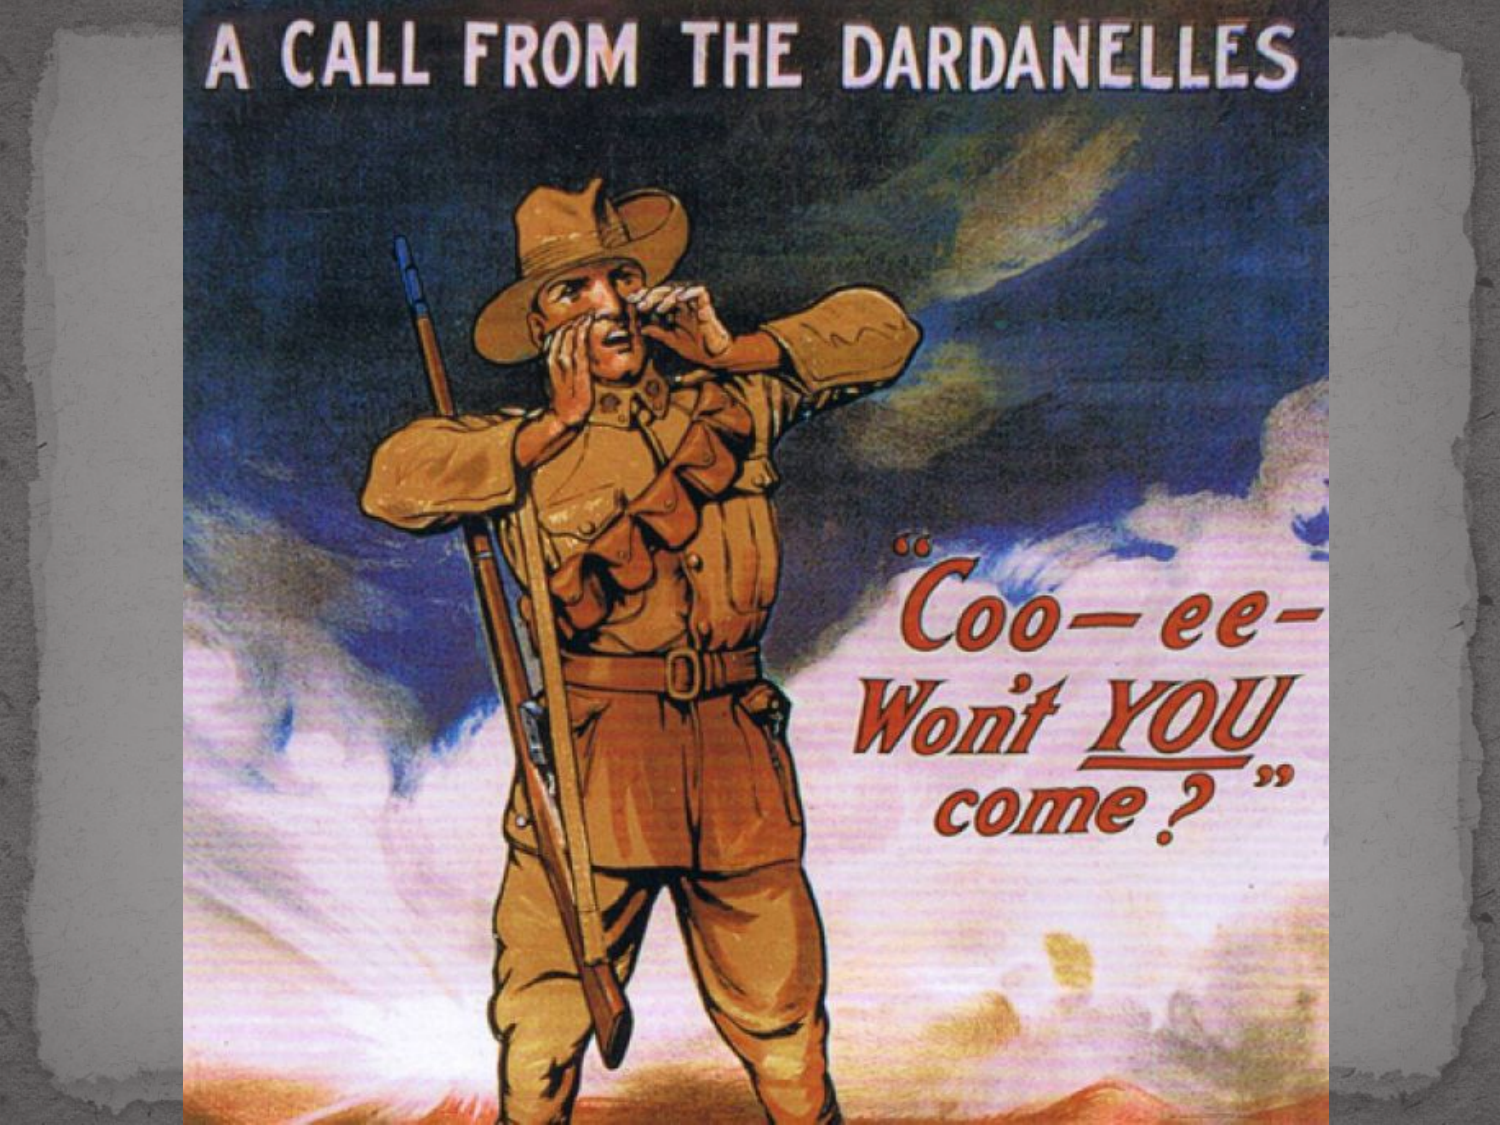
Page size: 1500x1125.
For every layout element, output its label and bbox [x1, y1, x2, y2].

list [186, 3, 1324, 1120]
